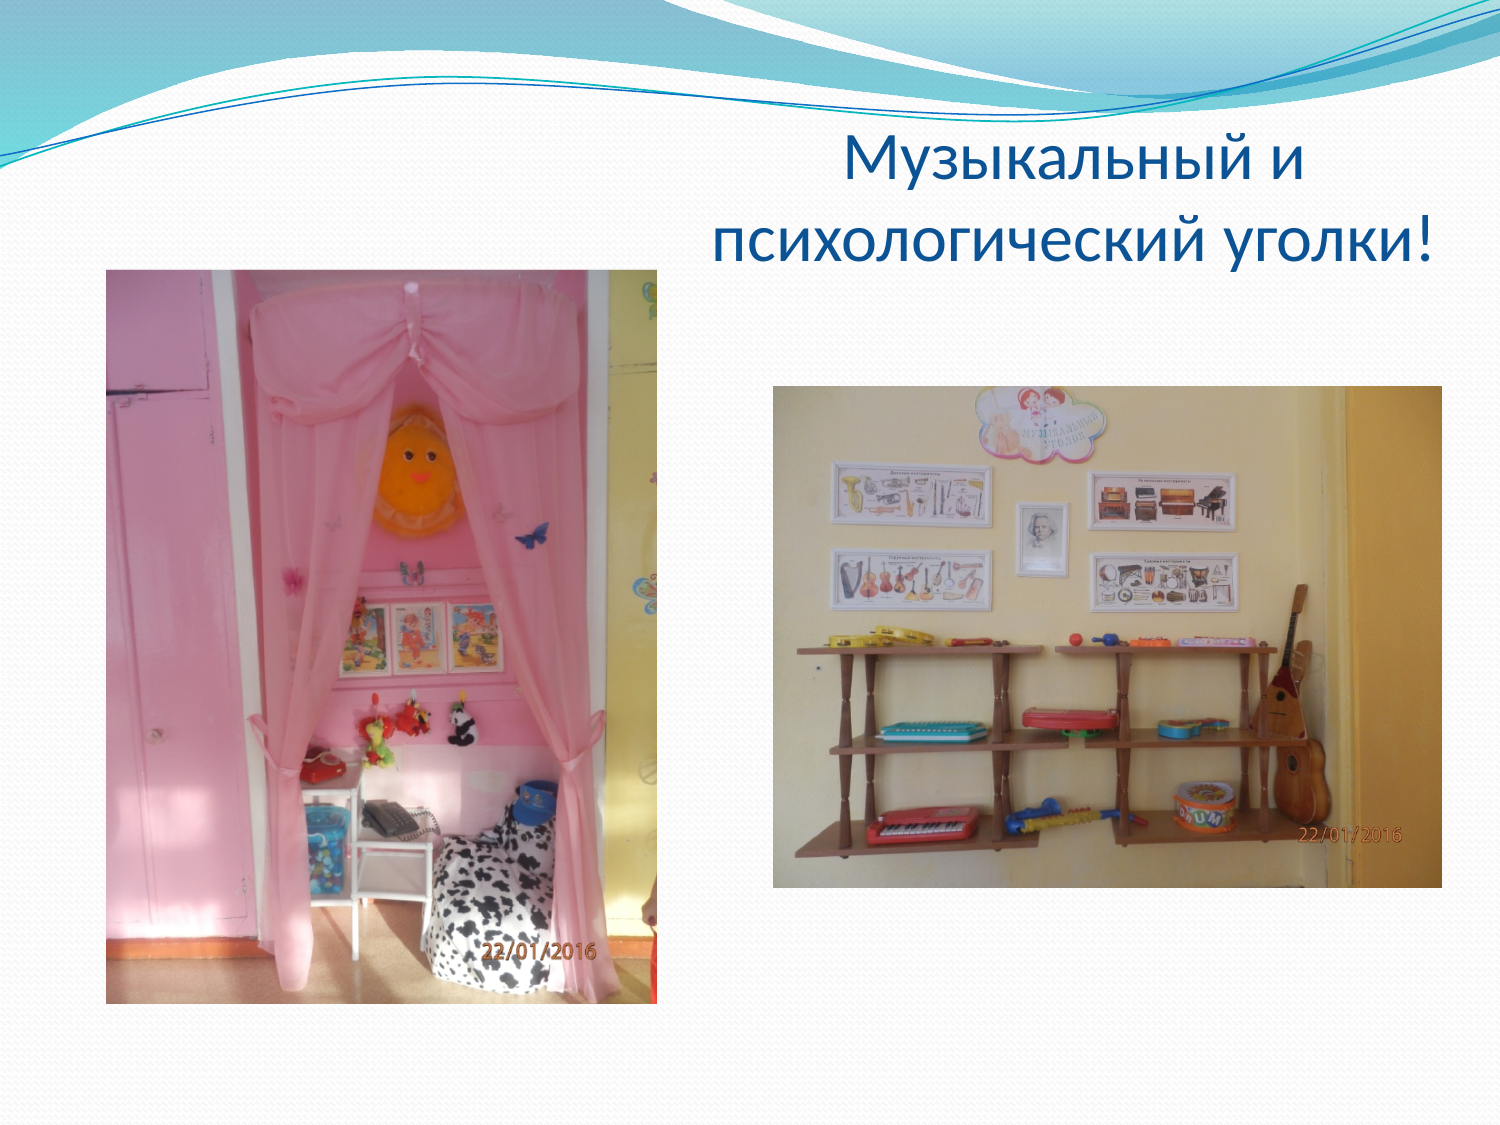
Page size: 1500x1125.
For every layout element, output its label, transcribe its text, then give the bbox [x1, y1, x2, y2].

picture [773, 386, 1442, 888]
picture [13, 270, 749, 913]
title Музыкальный и психологический уголки! [679, 42, 1471, 275]
picture [106, 924, 657, 1003]
